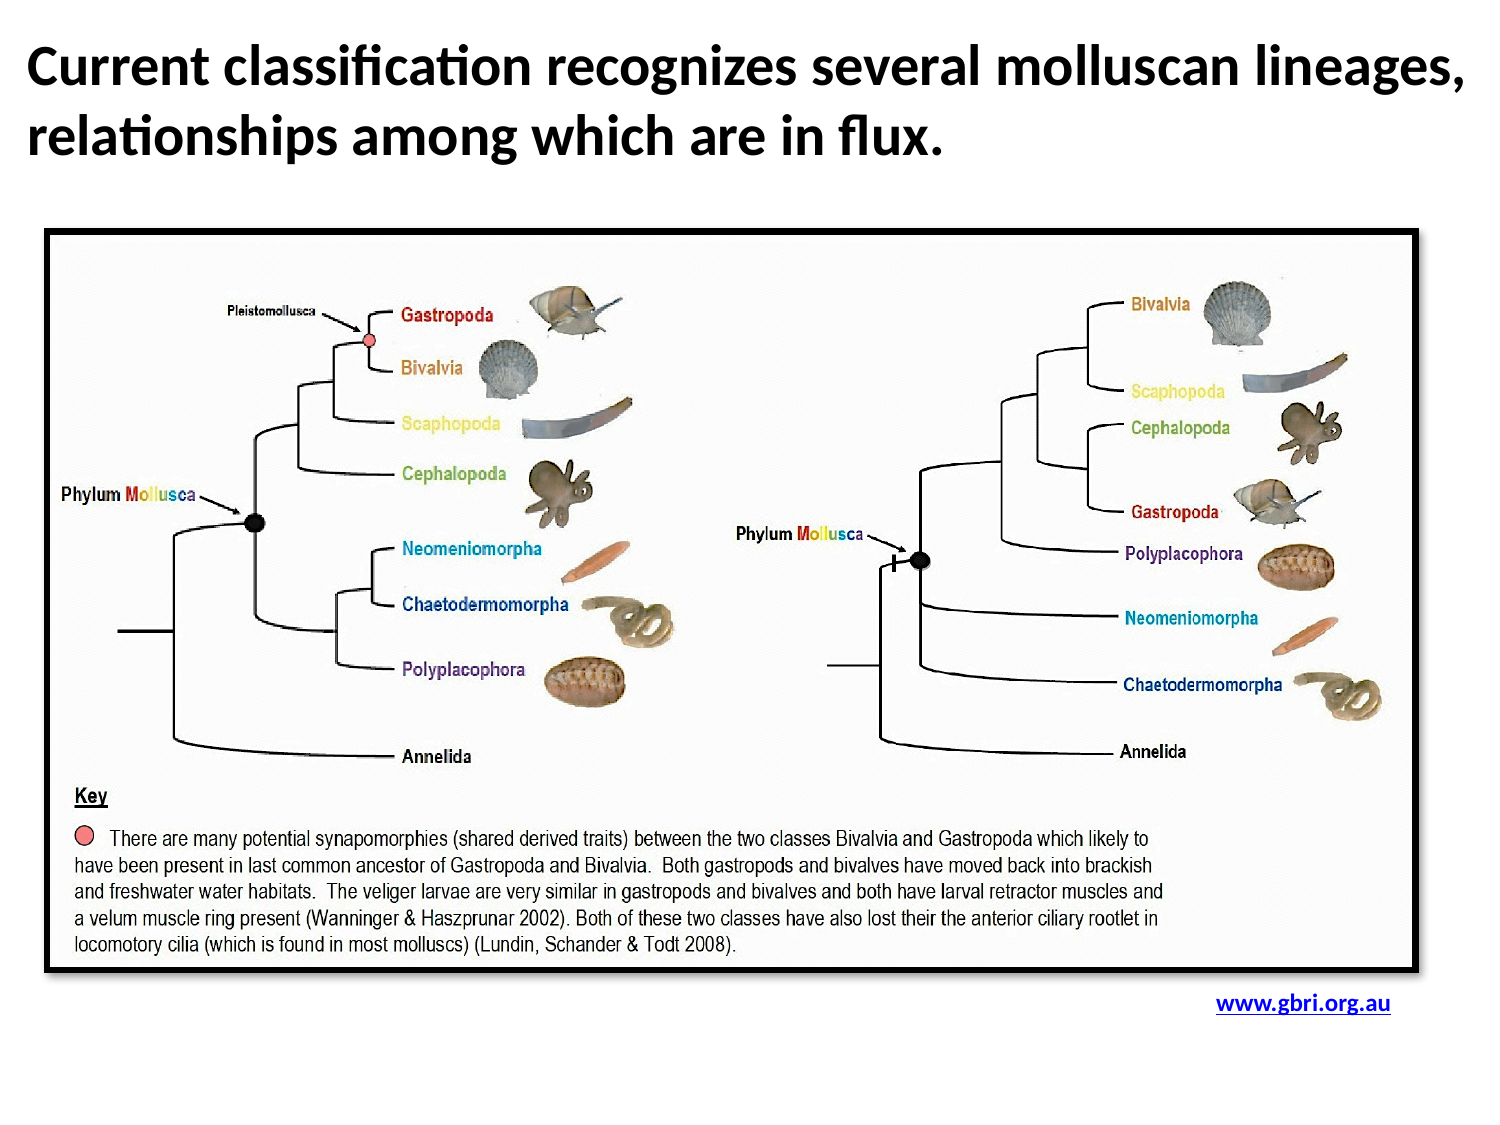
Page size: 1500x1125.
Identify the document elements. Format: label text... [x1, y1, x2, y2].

text_box www.gbri.org.au [1201, 979, 1407, 1025]
picture [49, 234, 1413, 968]
title Current classification recognizes several molluscan lineages, relationships among which are in flux. [12, 19, 1493, 177]
